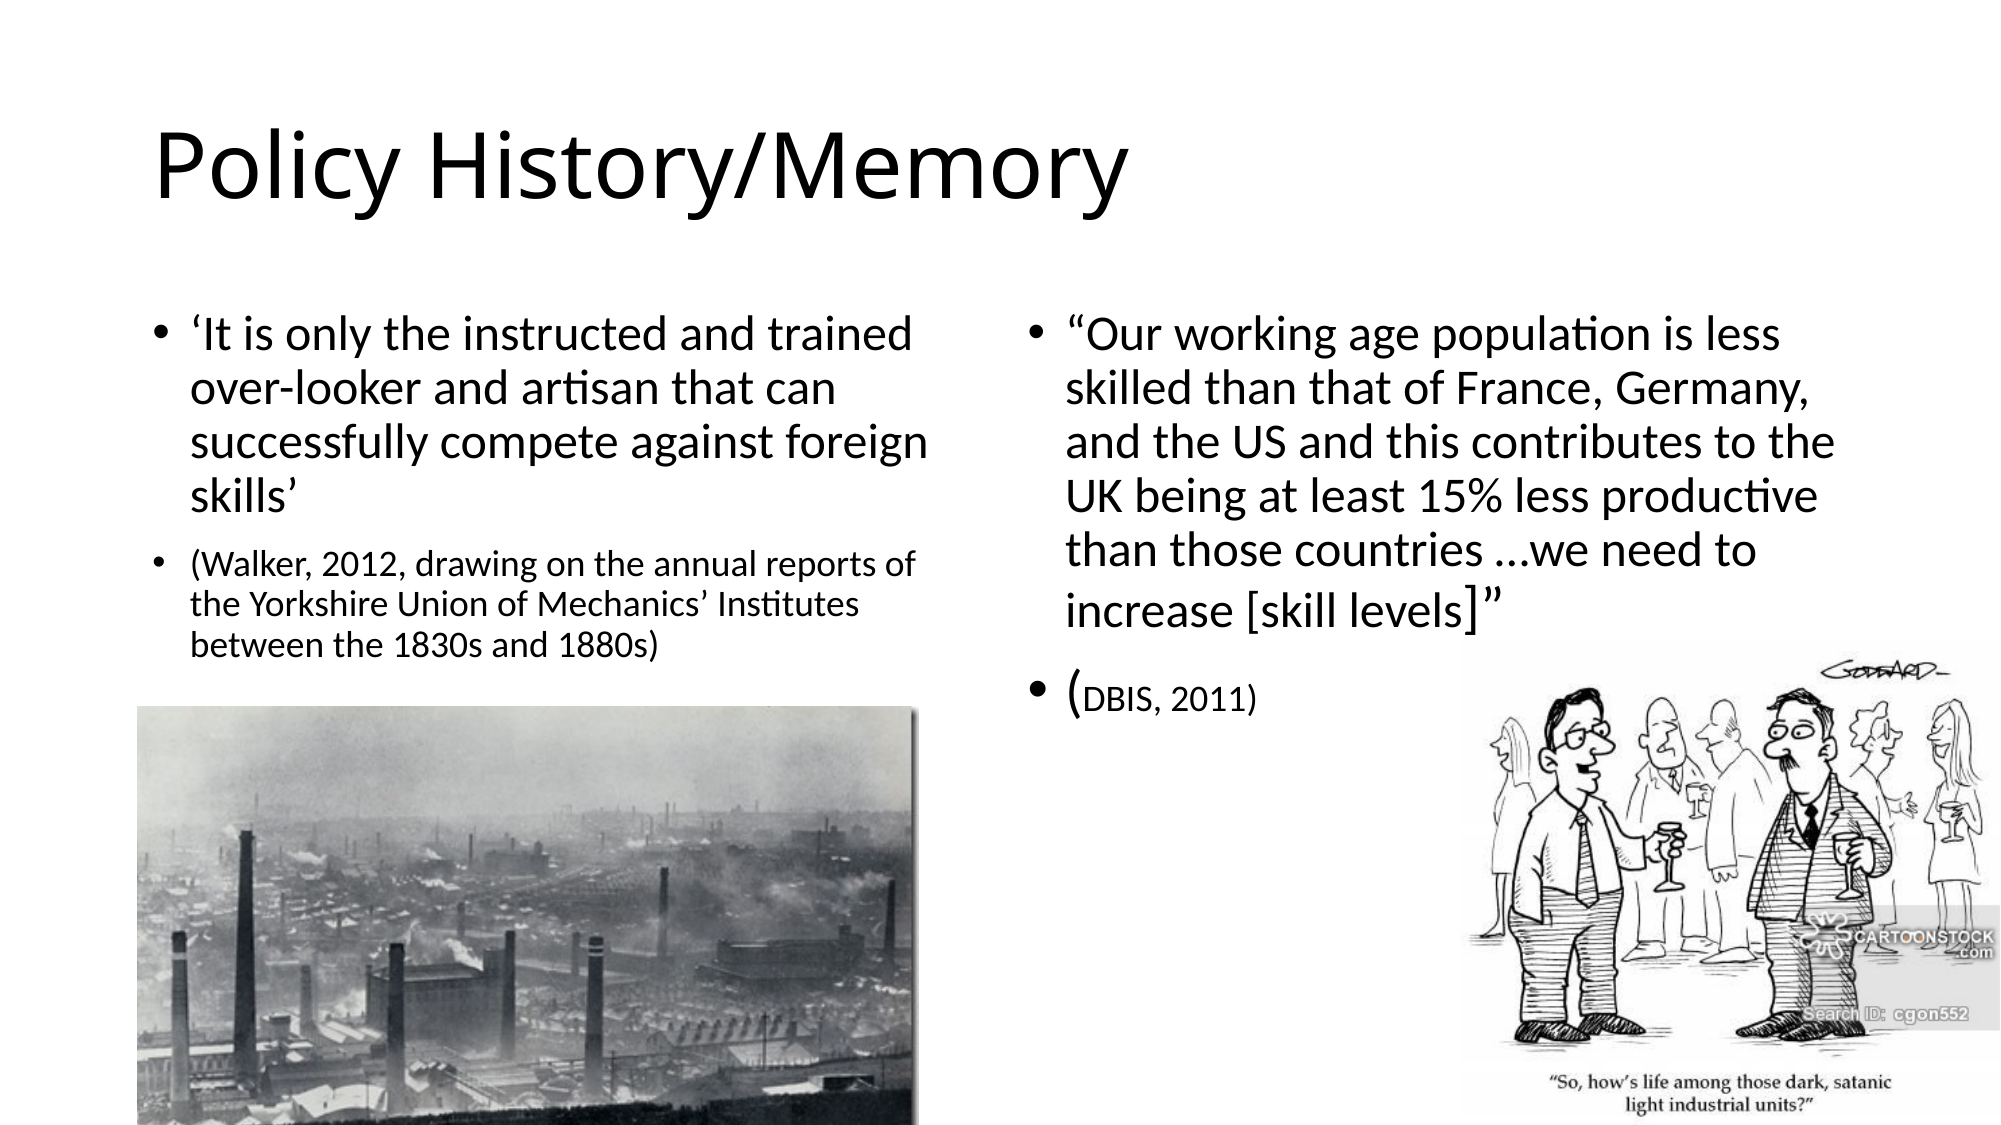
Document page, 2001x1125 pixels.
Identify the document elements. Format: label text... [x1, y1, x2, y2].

title Policy History/Memory [137, 59, 1863, 278]
list “Our working age population is less skilled than that of France, Germany, and the US and this contributes to the UK being at least 15% less productive than those countries …we need to increase [skill levels]” (DBIS, 2011) [1012, 299, 1863, 1014]
picture [1461, 641, 2000, 1125]
list ‘It is only the instructed and trained over-looker and artisan that can successfully compete against foreign skills’ (Walker, 2012, drawing on the annual reports of the Yorkshire Union of Mechanics’ Institutes between the 1830s and 1880s) [137, 299, 988, 1014]
picture [137, 706, 919, 1125]
